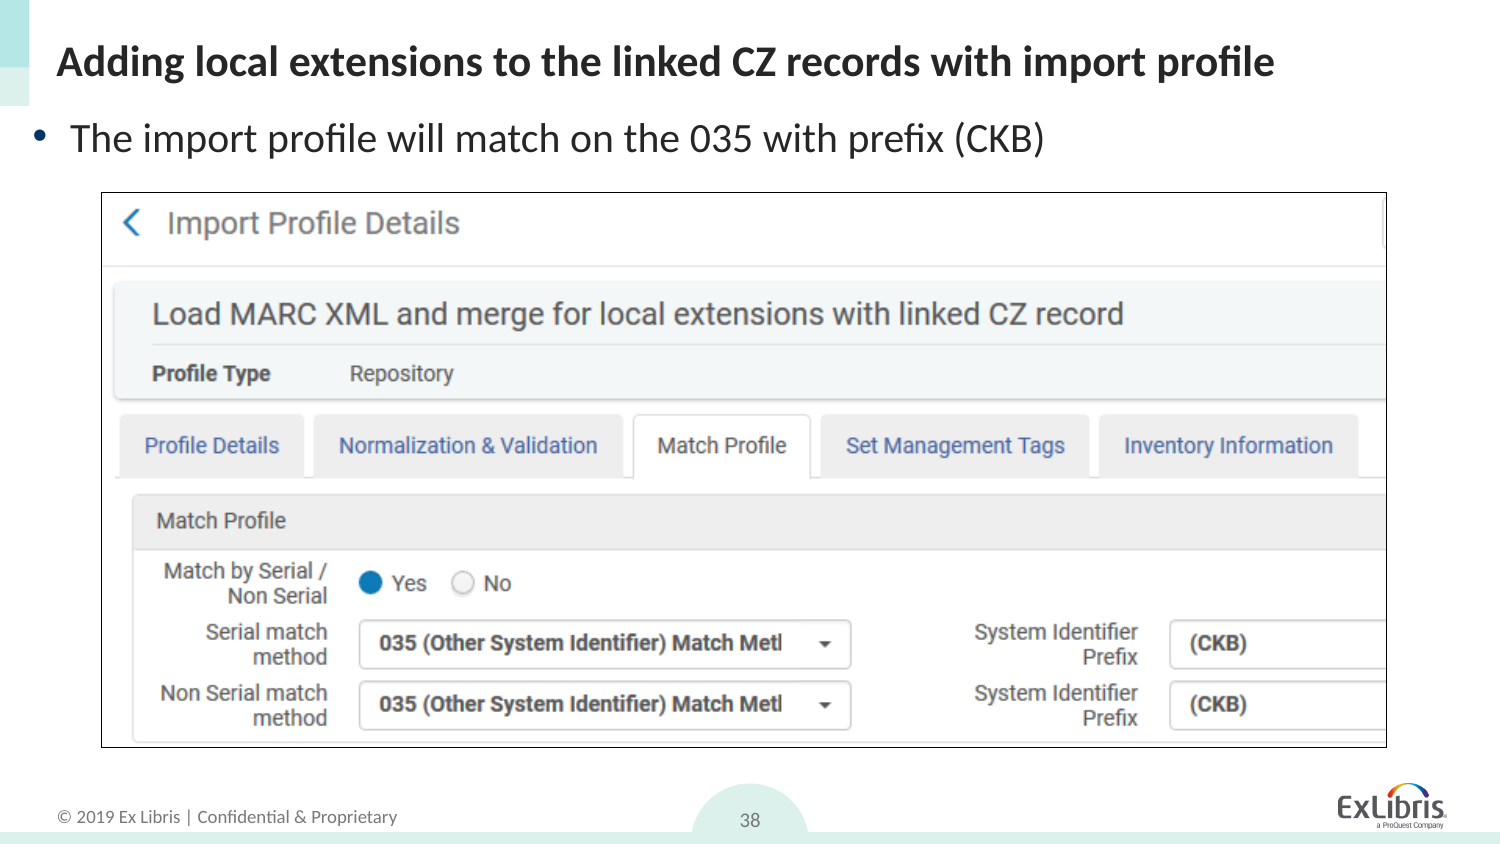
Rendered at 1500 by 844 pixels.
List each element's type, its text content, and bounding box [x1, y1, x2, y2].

picture [101, 192, 1387, 748]
list The import profile will match on the 035 with prefix (CKB) [17, 102, 1471, 198]
title Adding local extensions to the linked CZ records with import profile [41, 11, 1483, 107]
slide_number 38 [705, 789, 795, 844]
picture [1338, 783, 1447, 829]
